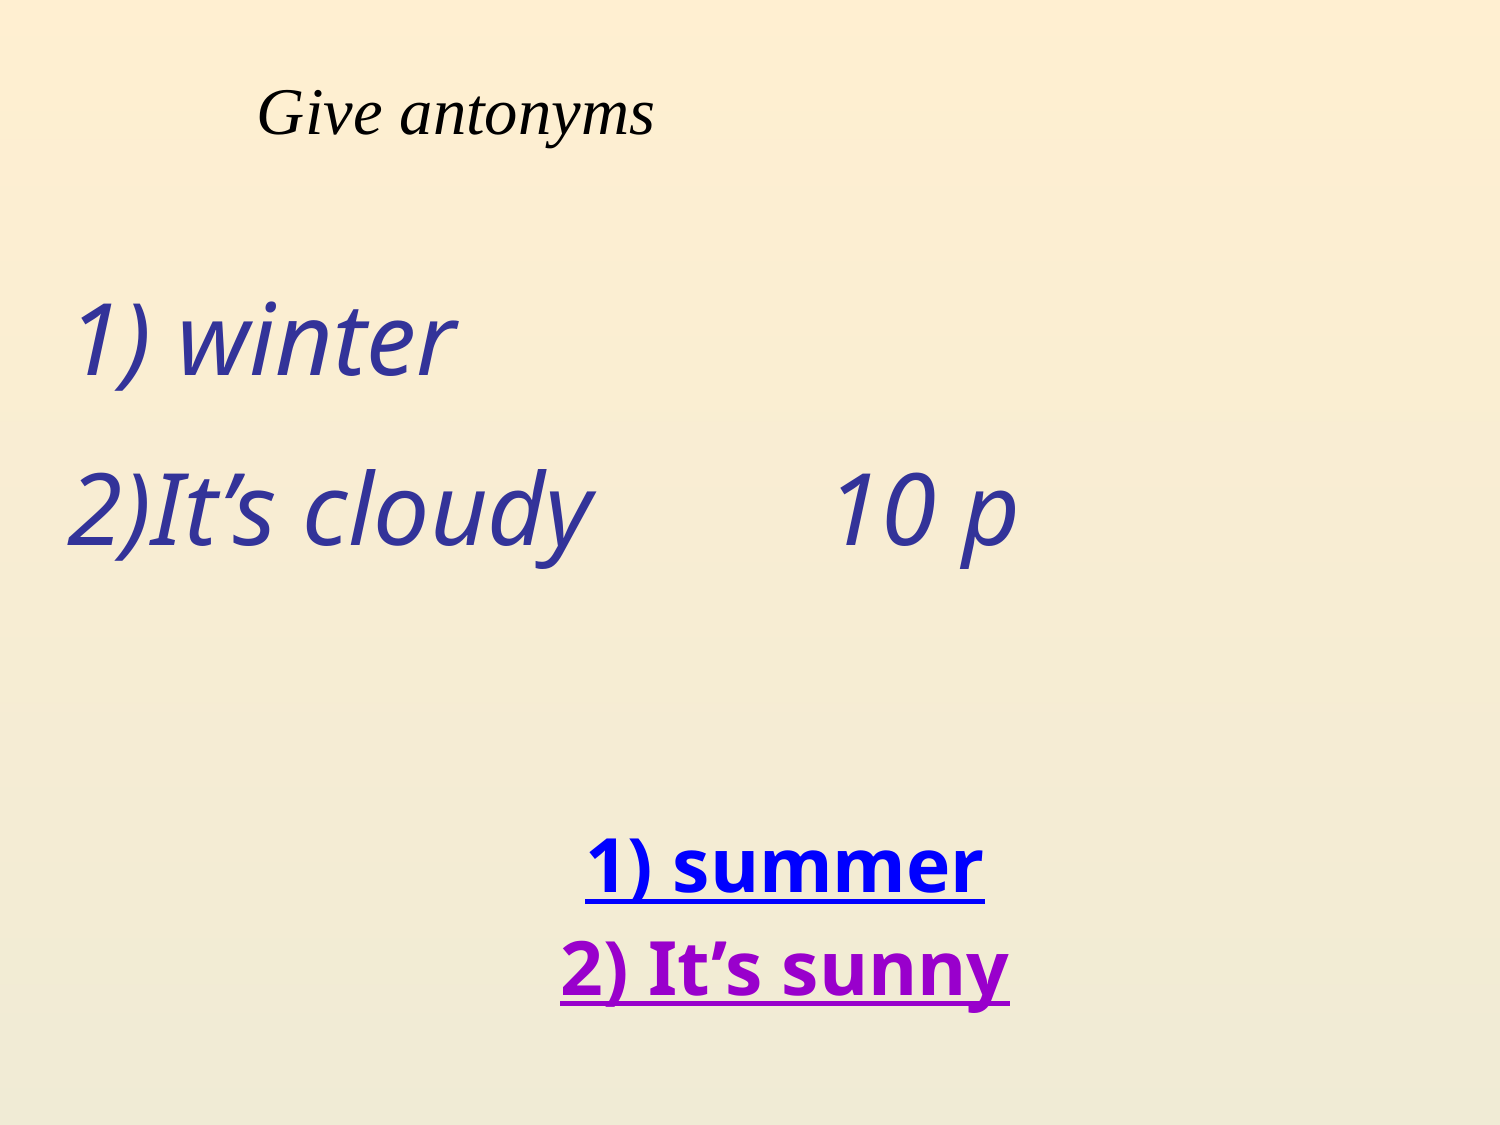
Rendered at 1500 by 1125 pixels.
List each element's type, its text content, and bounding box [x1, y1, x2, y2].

text_box Give antonyms [242, 54, 1196, 155]
text_box winter It’s cloudy 10 p [53, 268, 1187, 619]
text_box 1) summer 2) It’s sunny [375, 810, 1196, 1030]
